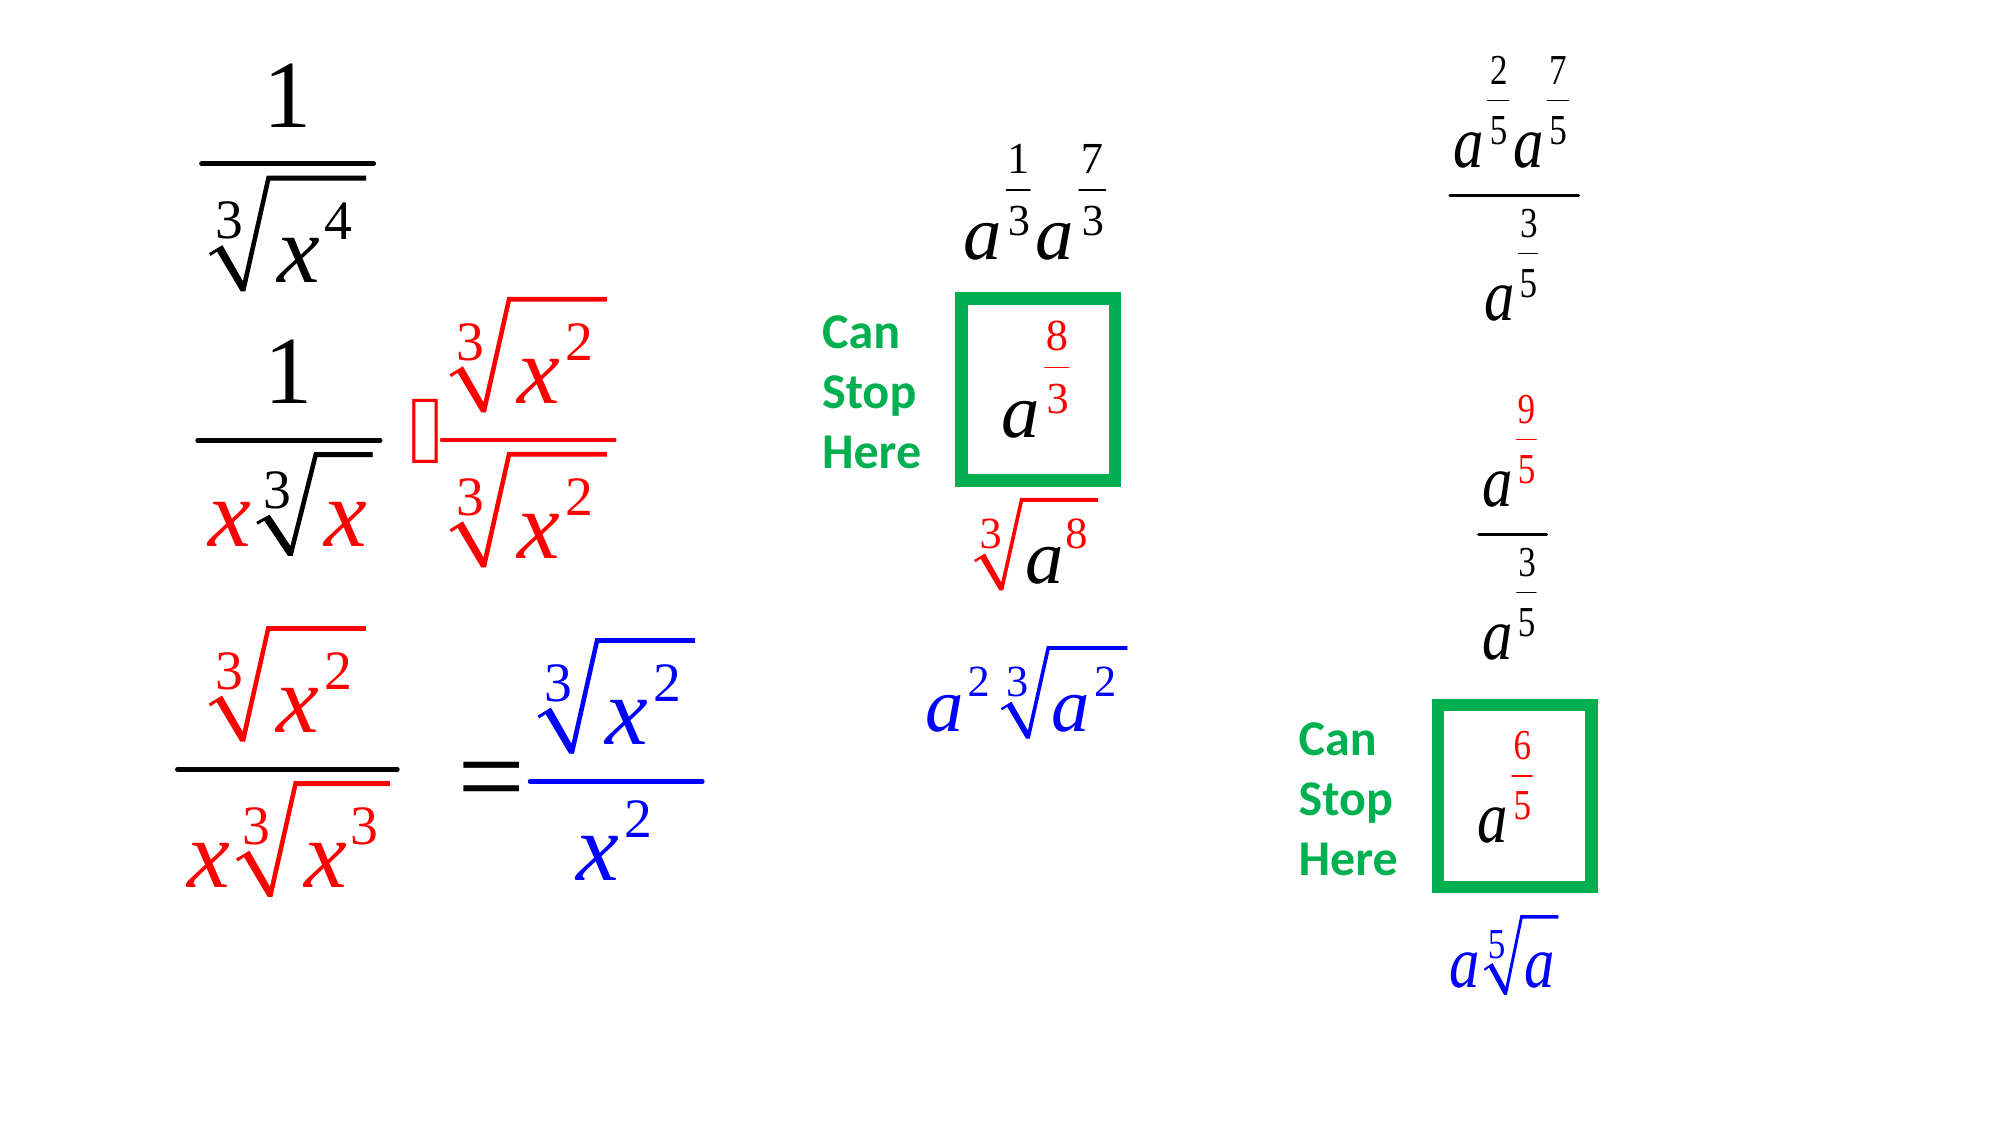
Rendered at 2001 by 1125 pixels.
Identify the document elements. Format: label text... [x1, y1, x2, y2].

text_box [1440, 901, 1573, 1013]
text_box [181, 311, 395, 577]
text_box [1468, 713, 1545, 862]
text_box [395, 279, 637, 585]
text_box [913, 628, 1144, 758]
text_box Can Stop Here [807, 291, 1020, 486]
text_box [185, 35, 394, 309]
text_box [990, 302, 1087, 457]
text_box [1468, 374, 1560, 677]
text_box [961, 480, 1115, 609]
text_box [1020, 297, 1116, 481]
text_box [1497, 704, 1593, 888]
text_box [161, 608, 419, 914]
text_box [1439, 35, 1592, 338]
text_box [951, 124, 1125, 279]
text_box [438, 620, 720, 902]
text_box Can Stop Here [1284, 697, 1497, 893]
